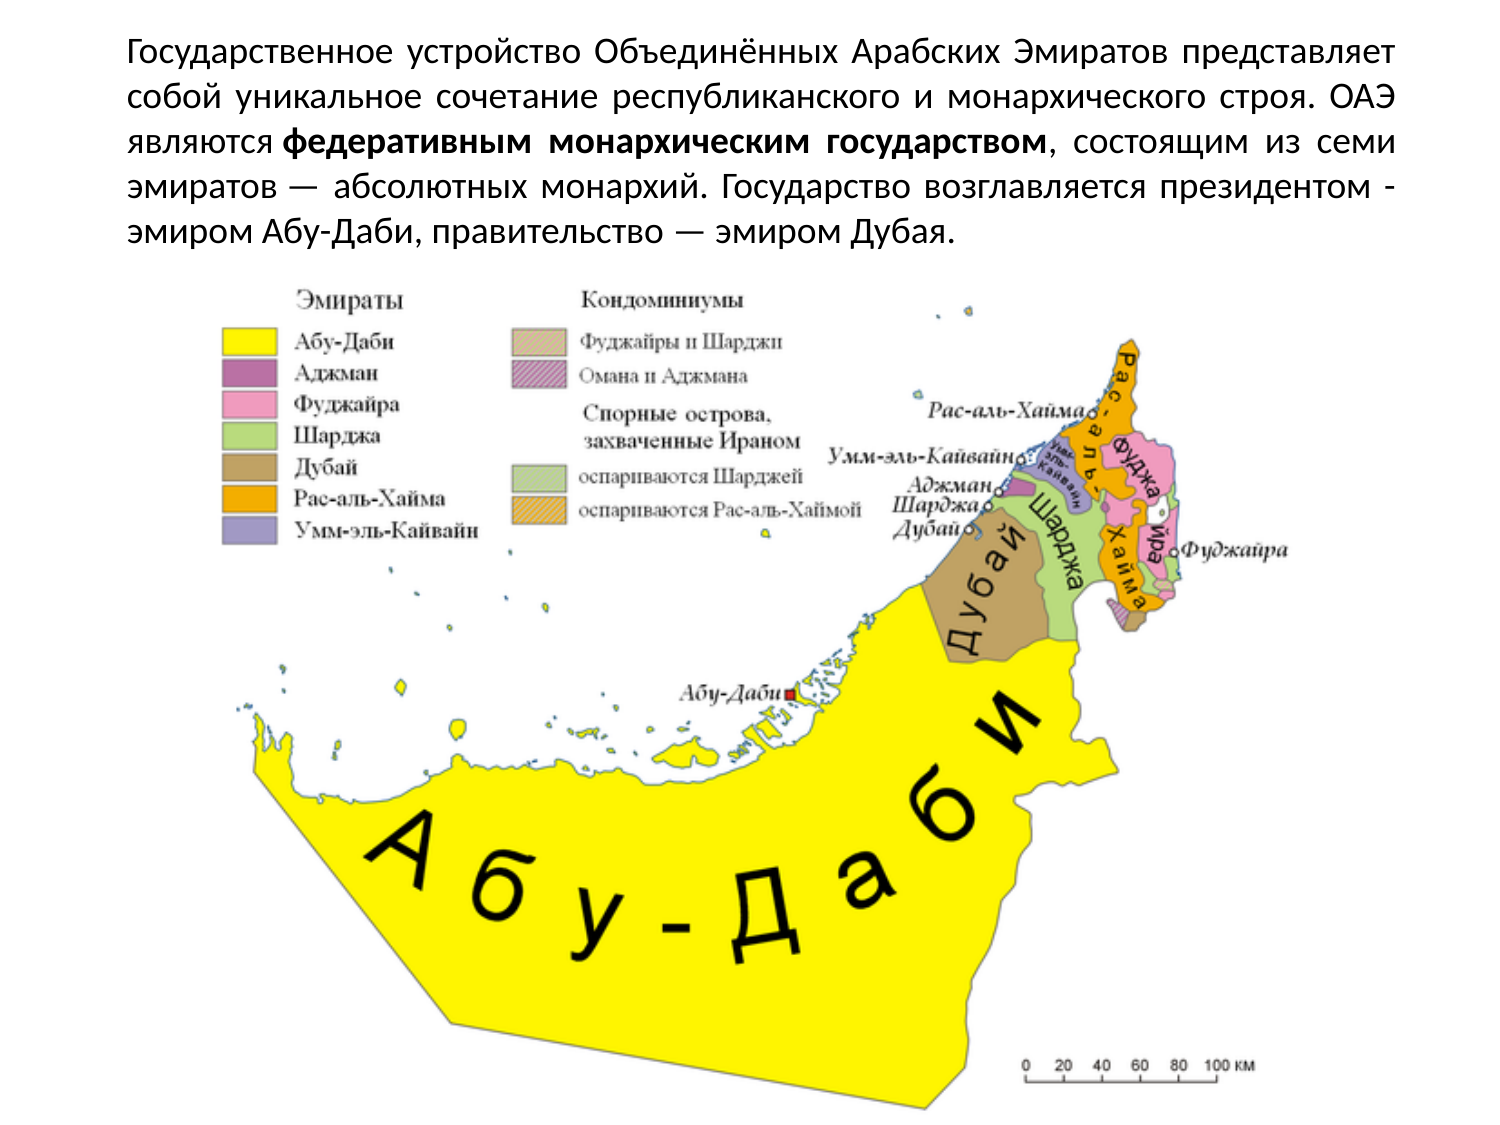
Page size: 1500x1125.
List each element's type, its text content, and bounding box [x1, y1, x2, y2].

text_box Государственное устройство Объединённых Арабских Эмиратов представляет собой уникальное сочетание республиканского и монархического строя. ОАЭ являются федеративным монархическим государством, состоящим из семи эмиратов — абсолютных монархий. Государство возглавляется президентом - эмиром Абу-Даби, правительство — эмиром Дубая. [112, 19, 1412, 259]
picture [206, 276, 1294, 1120]
